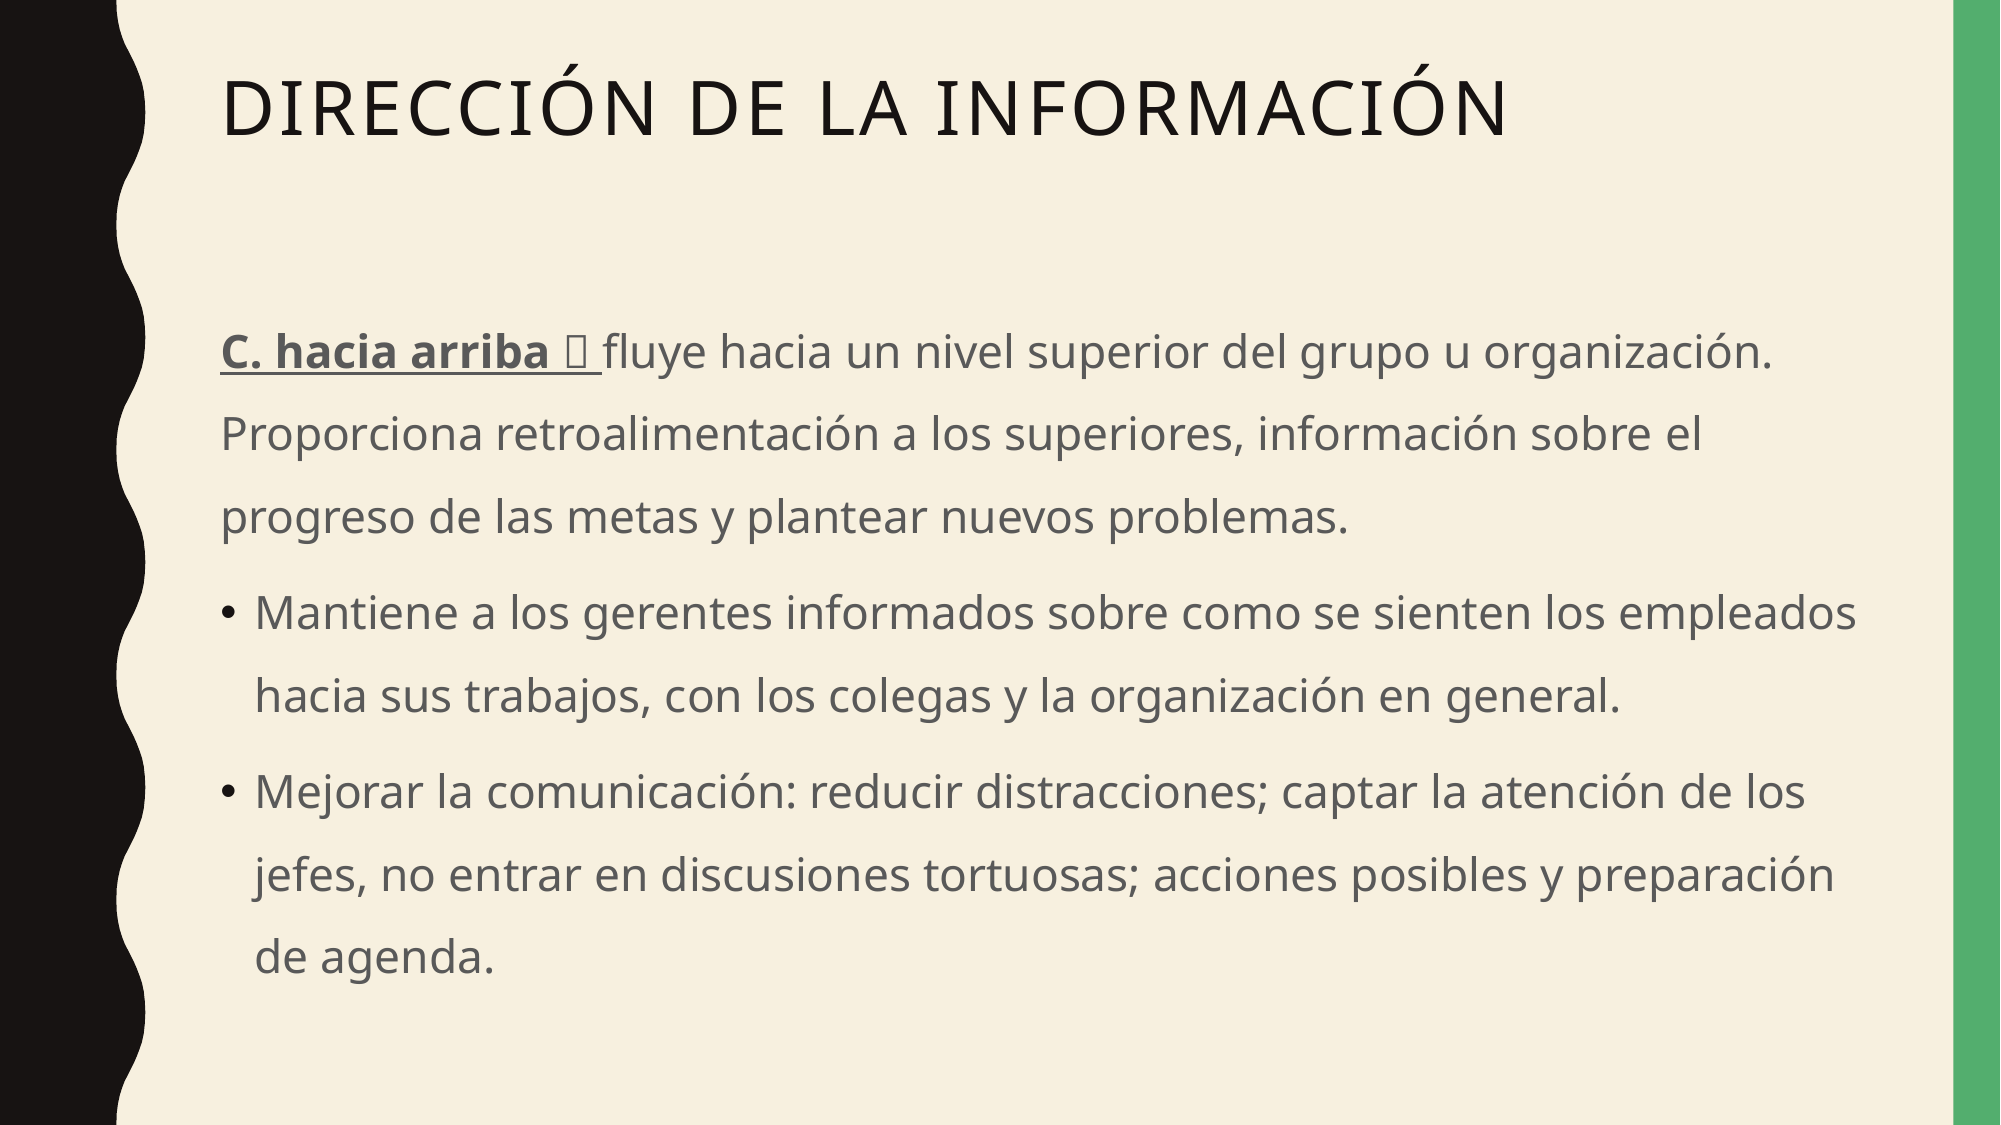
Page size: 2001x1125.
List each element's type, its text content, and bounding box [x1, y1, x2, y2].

list C. hacia arriba  fluye hacia un nivel superior del grupo u organización. Proporciona retroalimentación a los superiores, información sobre el progreso de las metas y plantear nuevos problemas. Mantiene a los gerentes informados sobre como se sienten los empleados hacia sus trabajos, con los colegas y la organización en general. Mejorar la comunicación: reducir distracciones; captar la atención de los jefes, no entrar en discusiones tortuosas; acciones posibles y preparación de agenda. [205, 286, 1875, 1063]
title Dirección de la información [205, 62, 1875, 161]
